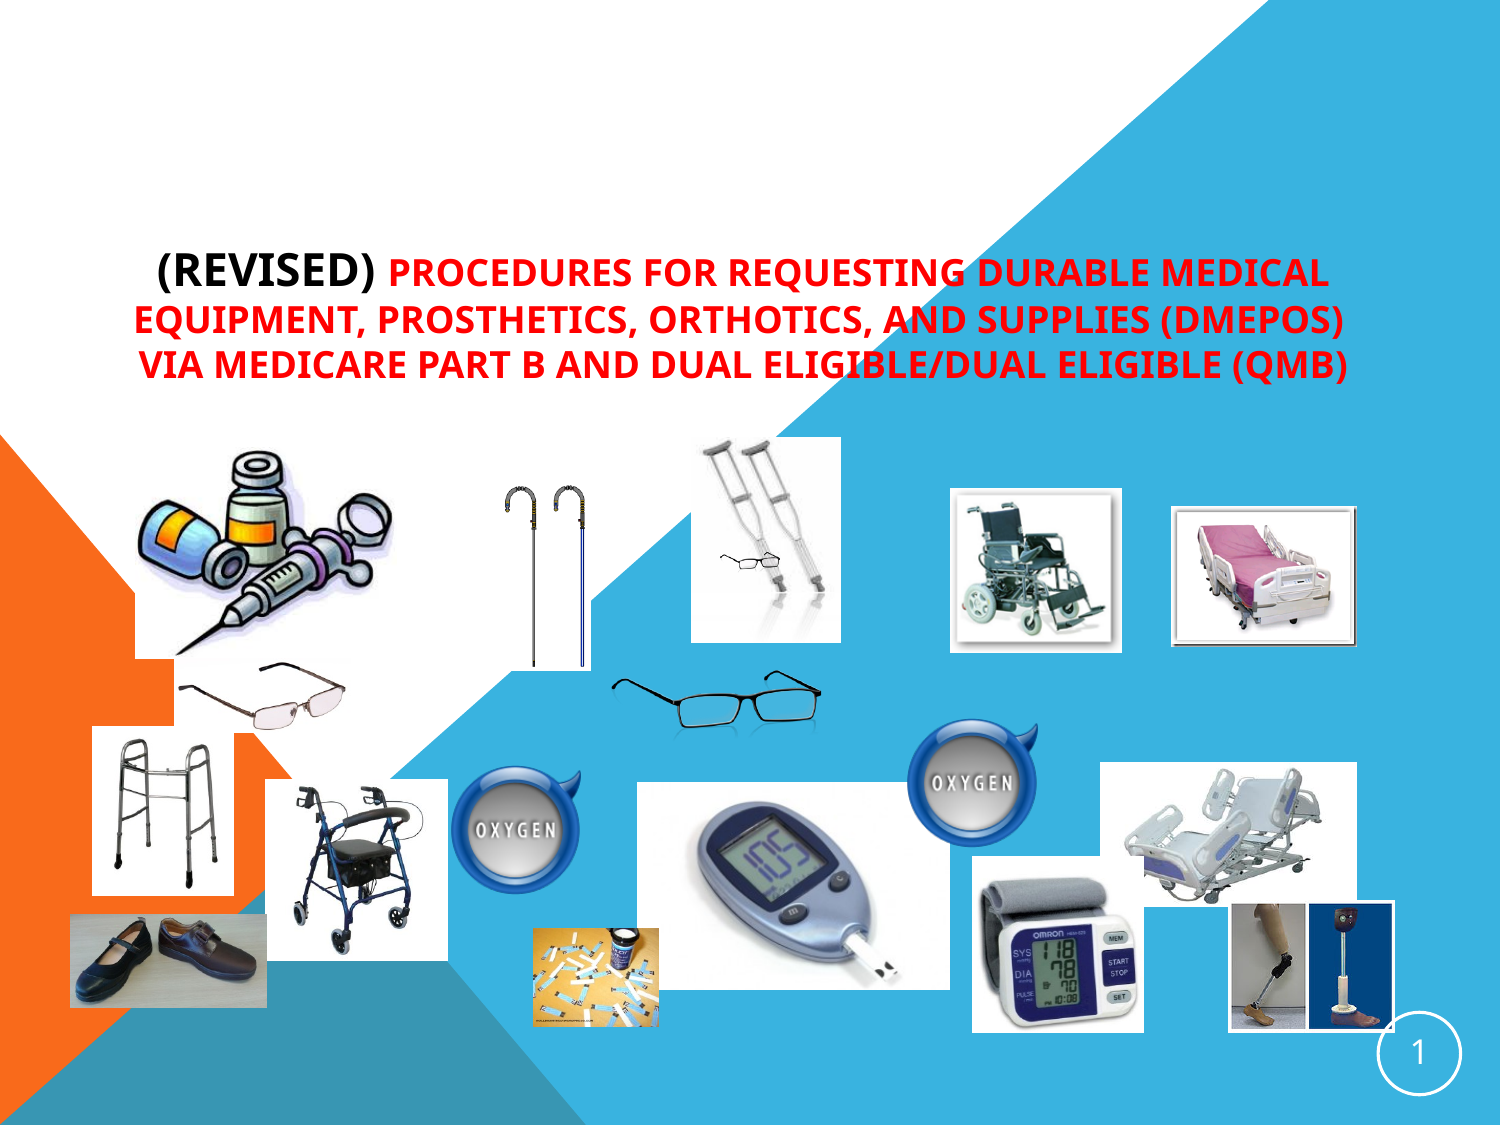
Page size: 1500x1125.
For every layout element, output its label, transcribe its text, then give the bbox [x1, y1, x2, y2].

picture [1171, 506, 1357, 647]
picture [69, 779, 448, 1008]
picture [611, 669, 822, 746]
picture [92, 447, 397, 896]
picture [533, 715, 1040, 1027]
slide_number 1 [1376, 1010, 1463, 1097]
picture [499, 481, 591, 671]
picture [972, 762, 1395, 1033]
picture [449, 762, 583, 897]
picture [949, 488, 1123, 653]
picture [691, 437, 842, 643]
title (REVISED) PROCEDURES FOR REQUESTING durable medical equipment, prosthetics, orthotics, and supplies (DMEPOS) VIA Medicare PART B AND DUAL ELIGIBLE/DUAL ELIGIBLE (QMB) [24, 24, 1463, 388]
